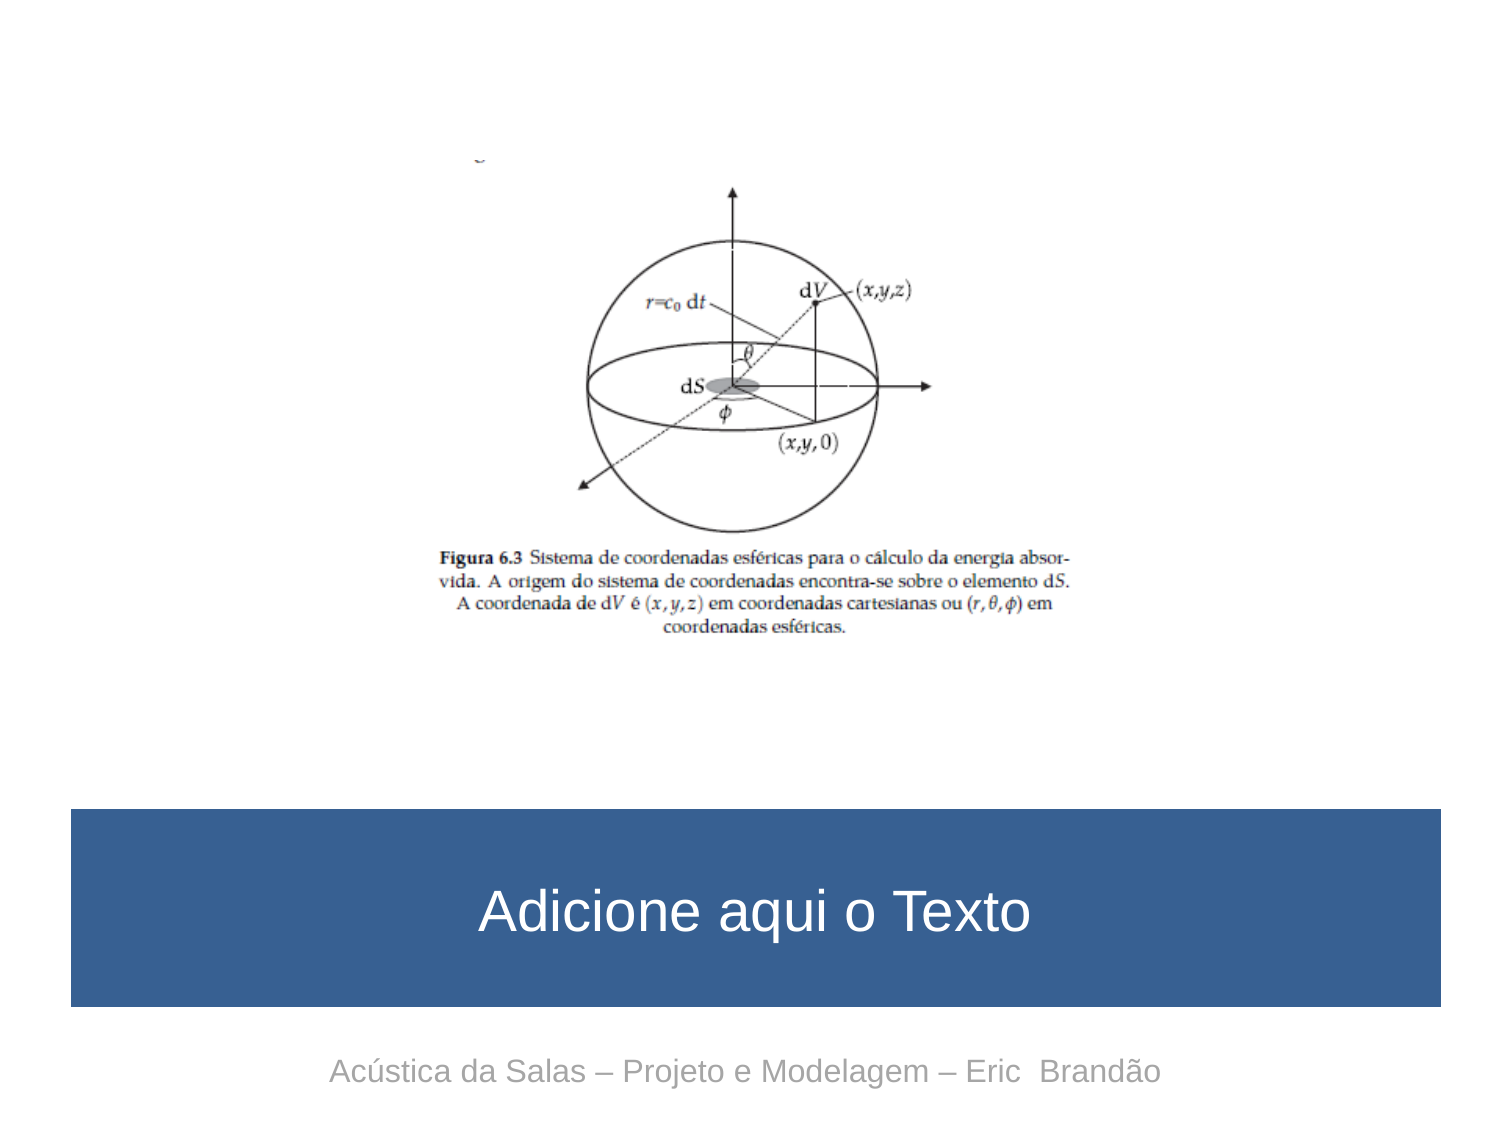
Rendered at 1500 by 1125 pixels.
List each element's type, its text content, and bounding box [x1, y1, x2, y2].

picture [408, 160, 1092, 655]
footer Acústica da Salas – Projeto e Modelagem – Eric Brandão [0, 1042, 1500, 1103]
text_box Adicione aqui o Texto [70, 808, 1442, 1008]
